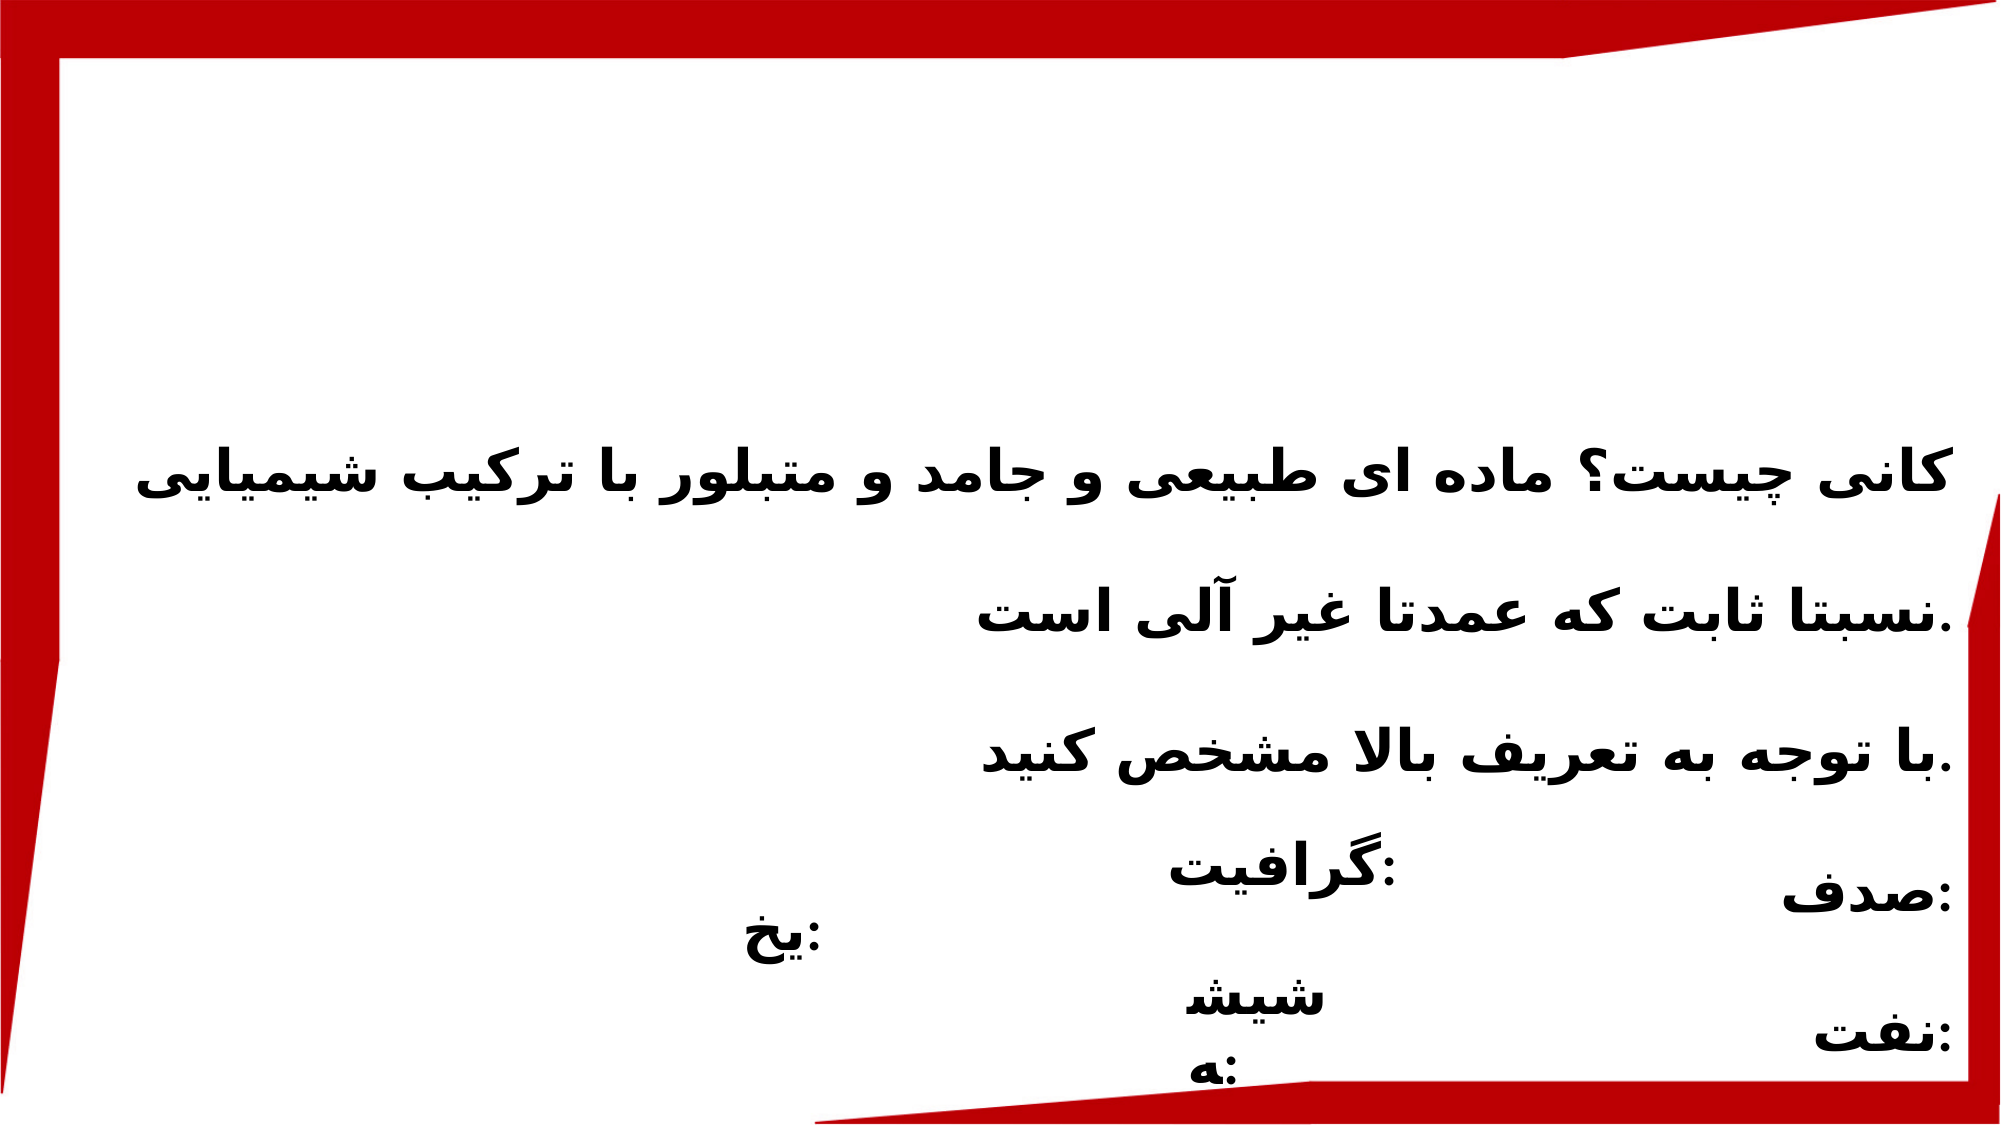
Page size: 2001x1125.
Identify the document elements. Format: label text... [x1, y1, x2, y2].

text_box شیشه: [1173, 948, 1355, 1104]
text_box کانی چیست؟ ماده ای طبیعی و جامد و متبلور با ترکیب شیمیایی نسبتا ثابت که عمدتا غیر آلی است. با توجه به تعریف بالا مشخص کنید. صدف: نفت: [29, 355, 1969, 1071]
text_box یخ: [727, 884, 925, 970]
text_box گرافیت: [1152, 819, 1487, 905]
picture [0, 0, 2001, 1125]
